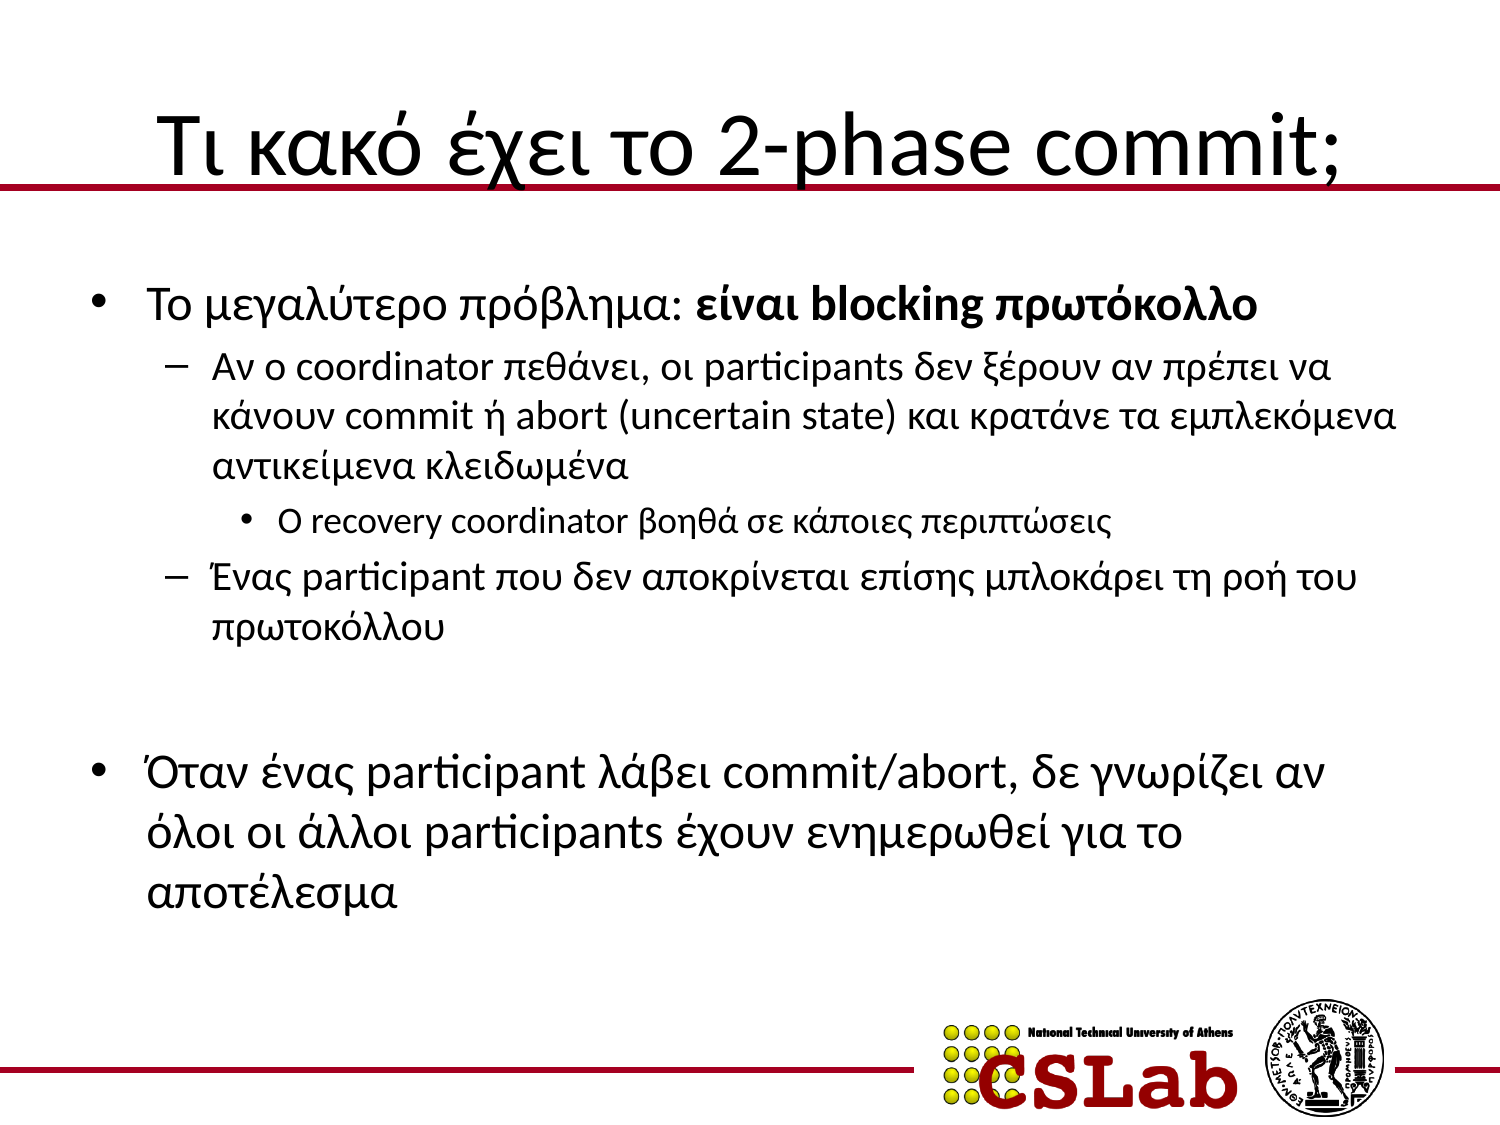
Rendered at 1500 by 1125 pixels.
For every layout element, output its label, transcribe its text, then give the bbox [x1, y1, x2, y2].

list Το μεγαλύτερο πρόβλημα: είναι blocking πρωτόκολλο Αν ο coordinator πεθάνει, οι participants δεν ξέρουν αν πρέπει να κάνουν commit ή abort (uncertain state) και κρατάνε τα εμπλεκόμενα αντικείμενα κλειδωμένα Ο recovery coordinator βοηθά σε κάποιες περιπτώσεις Ένας participant που δεν αποκρίνεται επίσης μπλοκάρει τη ροή του πρωτοκόλλου Όταν ένας participant λάβει commit/abort, δε γνωρίζει αν όλοι οι άλλοι participants έχουν ενημερωθεί για το αποτέλεσμα [74, 262, 1426, 1006]
title Τι κακό έχει το 2-phase commit; [74, 44, 1426, 233]
picture [937, 1022, 1243, 1118]
picture [1265, 1006, 1384, 1117]
